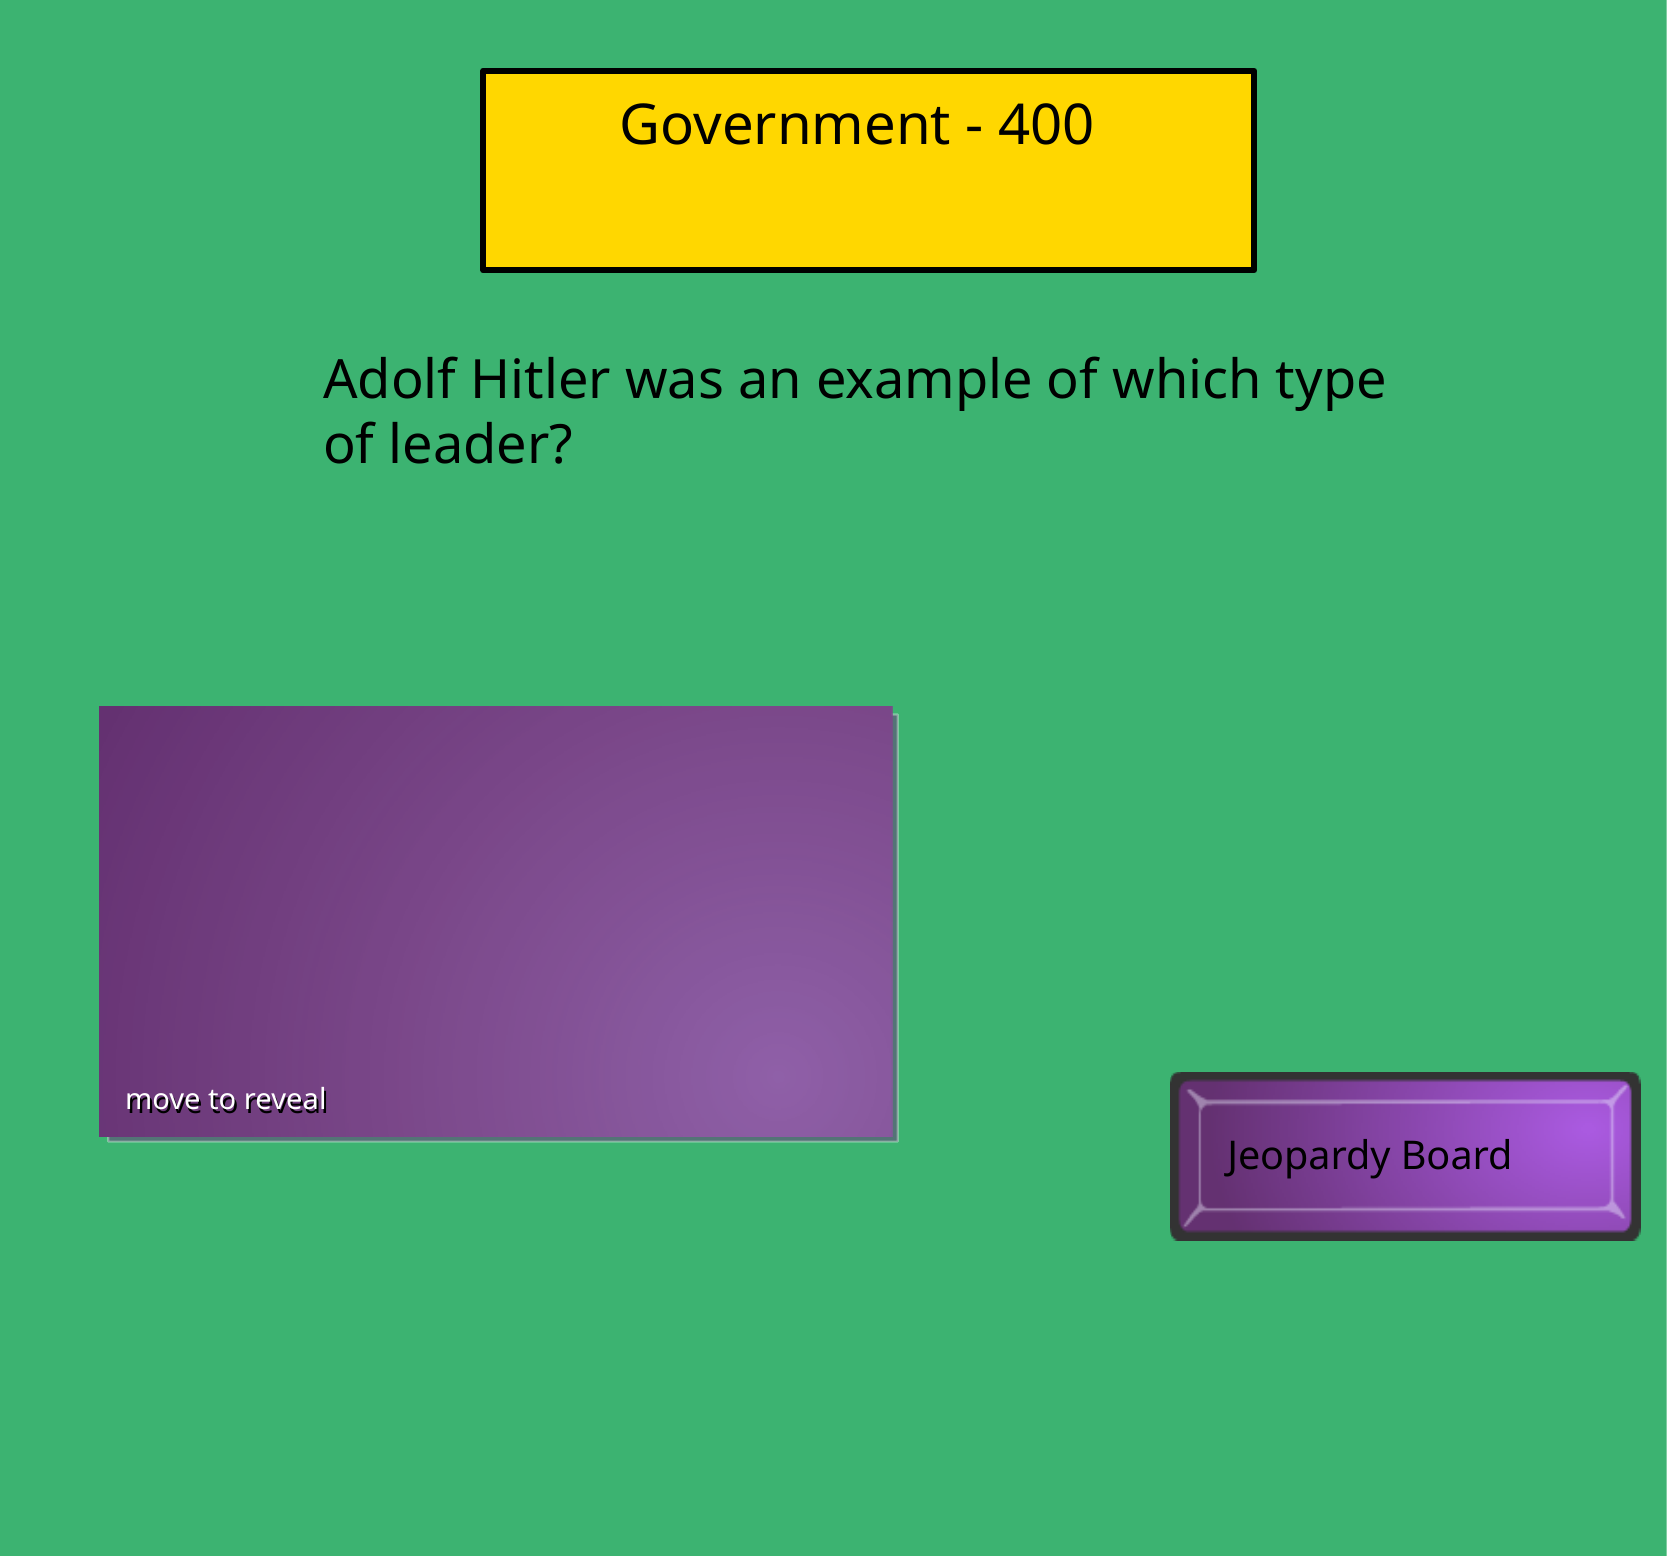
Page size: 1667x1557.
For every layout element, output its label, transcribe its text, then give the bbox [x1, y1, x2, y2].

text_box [483, 70, 1255, 271]
text_box Adolf Hitler was an example of which type of leader? [308, 337, 1421, 483]
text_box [1170, 1072, 1641, 1242]
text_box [99, 705, 899, 1142]
